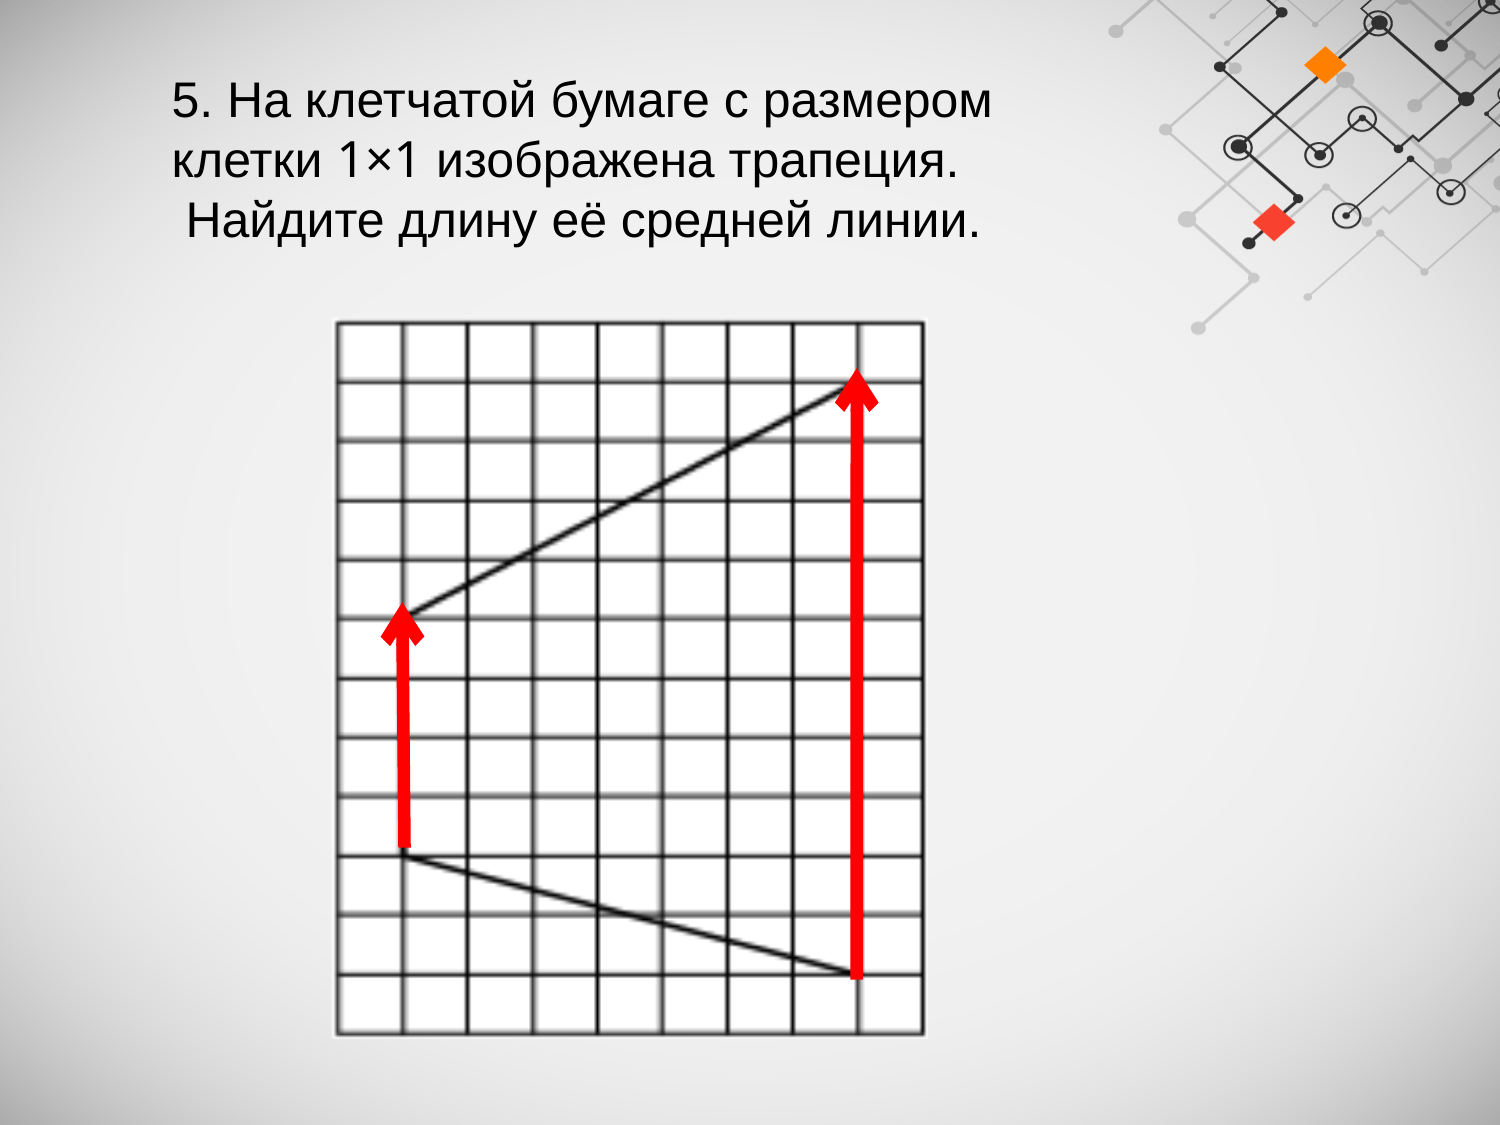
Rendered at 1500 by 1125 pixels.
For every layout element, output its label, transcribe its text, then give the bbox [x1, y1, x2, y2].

text_box 5. На клетчатой бумаге с размером клетки 1×1 изображена трапеция. Найдите длину её средней линии. [156, 59, 1048, 255]
picture [0, 0, 1500, 1125]
